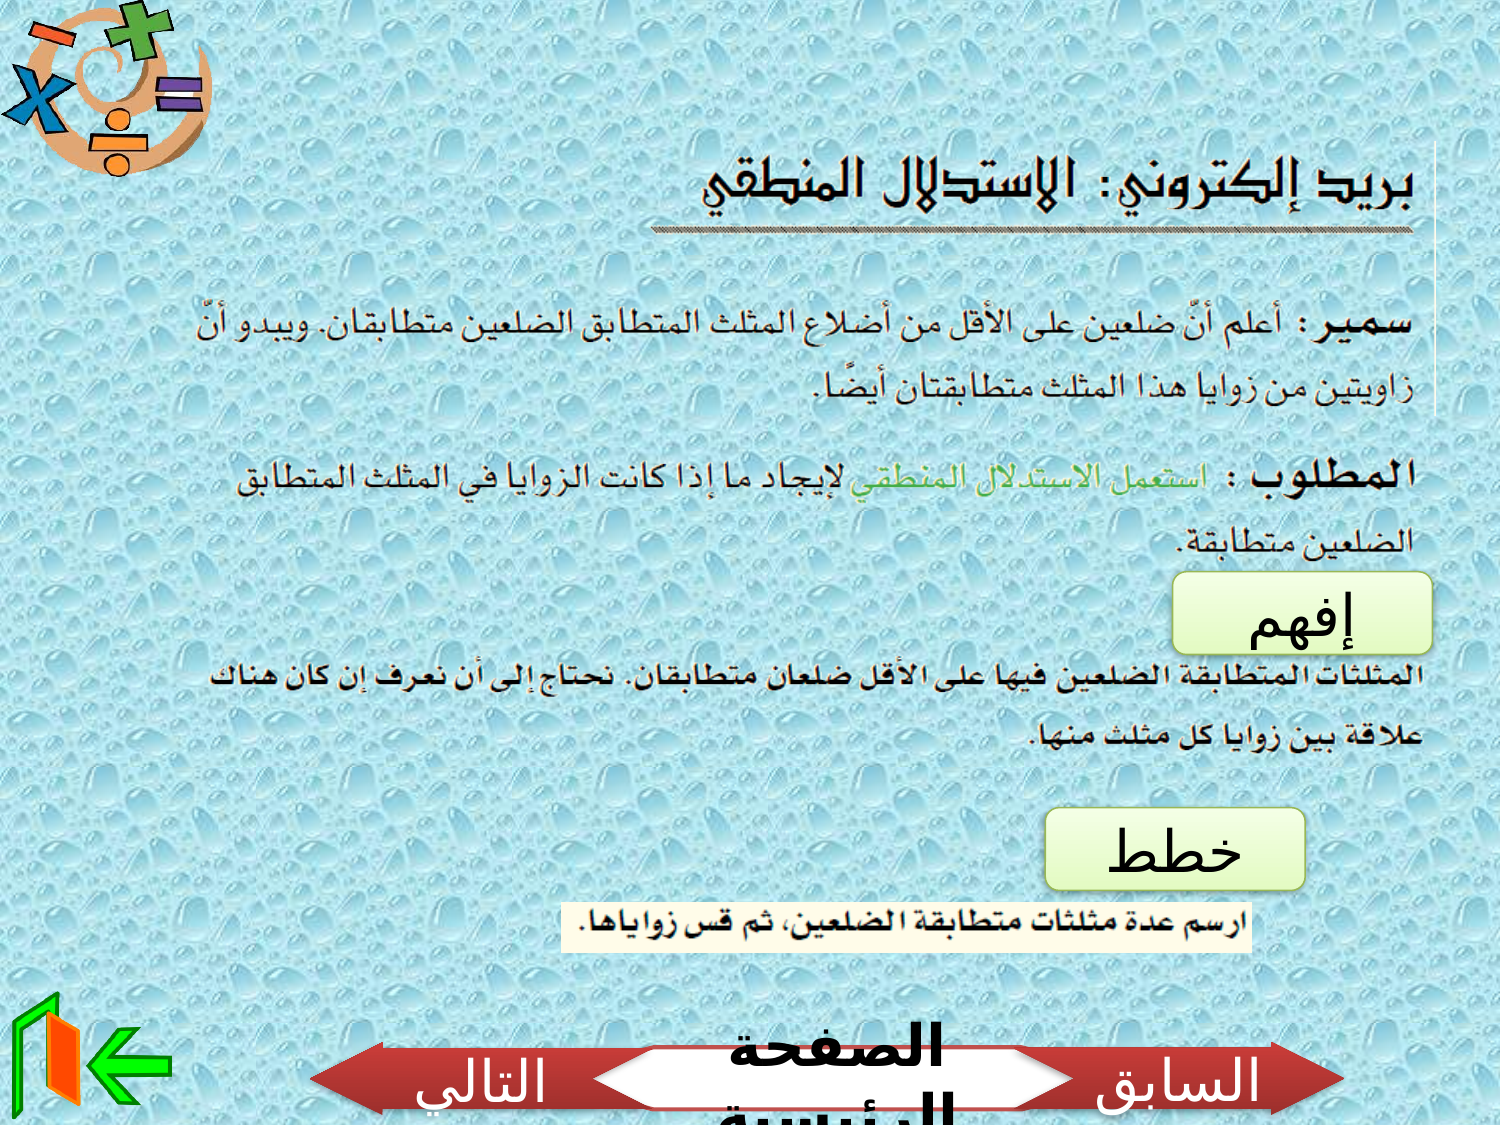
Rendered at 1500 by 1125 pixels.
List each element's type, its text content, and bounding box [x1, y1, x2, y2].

picture [828, 1116, 923, 1125]
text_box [309, 1041, 1345, 1116]
picture [933, 1116, 943, 1125]
text_box خطط [1044, 806, 1306, 892]
picture [0, 0, 1500, 1125]
picture [745, 1116, 817, 1125]
text_box إفهم [1171, 576, 1434, 647]
